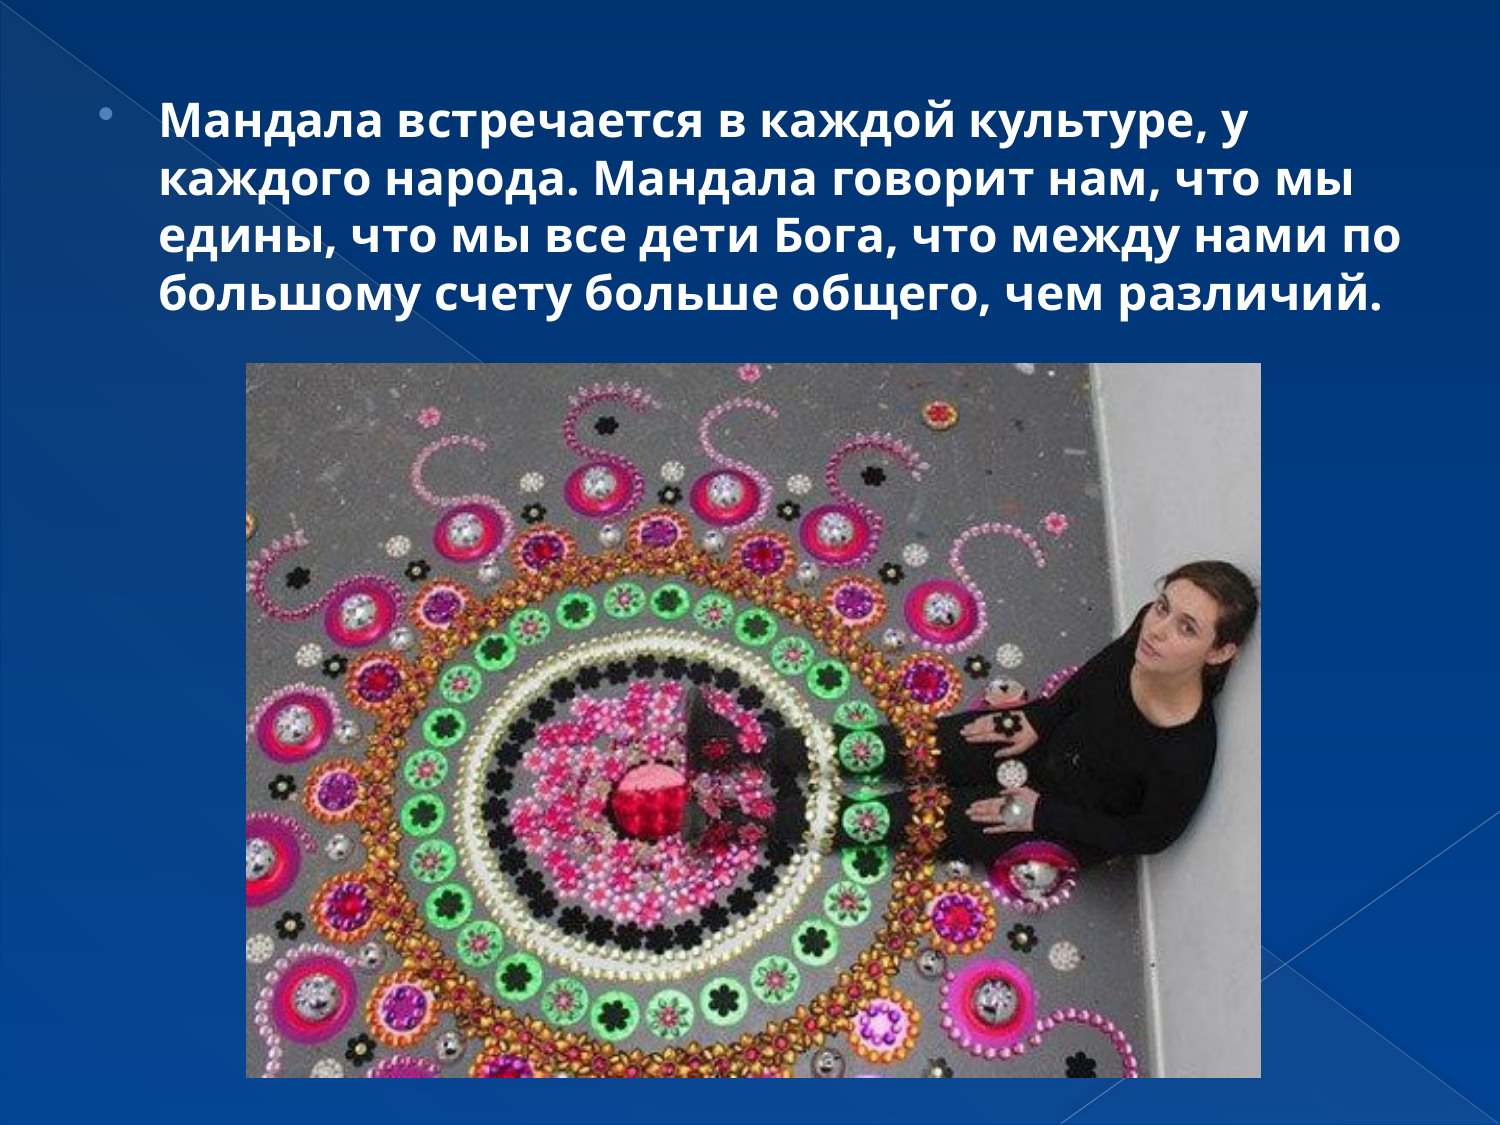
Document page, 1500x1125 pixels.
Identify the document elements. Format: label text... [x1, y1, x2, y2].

picture [245, 362, 1261, 1079]
list Мандала встречается в каждой культуре, у каждого народа. Мандала говорит нам, что мы едины, что мы все дети Бога, что между нами по большому счету больше общего, чем различий. [75, 82, 1425, 352]
